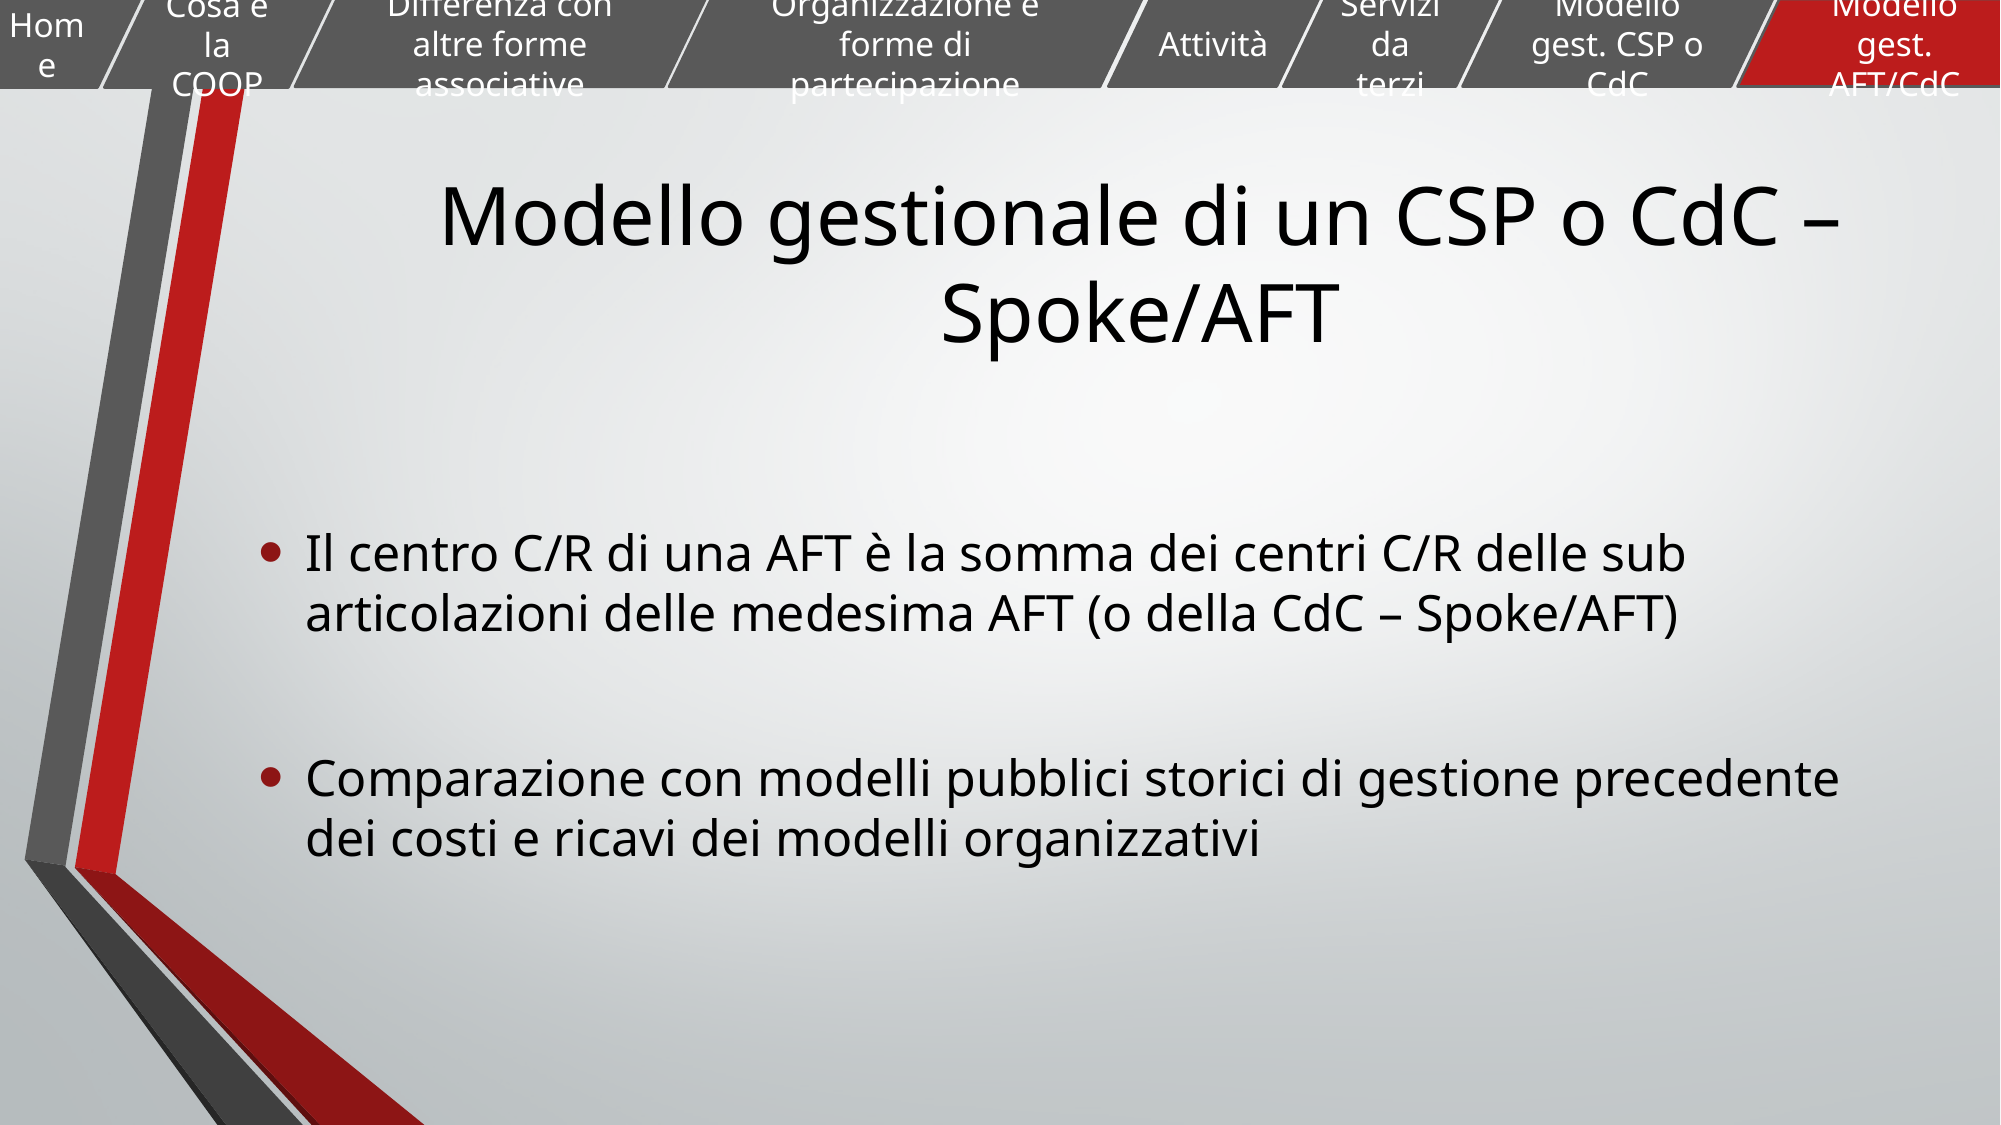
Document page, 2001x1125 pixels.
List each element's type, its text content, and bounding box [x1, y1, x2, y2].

text_box Organizzazione e forme di partecipazione [667, 0, 1144, 89]
text_box Attività [1107, 0, 1320, 88]
title Modello gestionale di un CSP o CdC – Spoke/AFT [365, 157, 1916, 367]
text_box Differenza con altre forme associative [293, 0, 707, 89]
text_box Modello gest. AFT/CdC [1736, 0, 2000, 88]
text_box Modello gest. CSP o CdC [1461, 0, 1774, 88]
text_box Home [0, 0, 141, 89]
text_box Cosa è la COOP [103, 0, 332, 89]
text_box Servizi da terzi [1282, 0, 1499, 88]
list Il centro C/R di una AFT è la somma dei centri C/R delle sub articolazioni delle medesima AFT (o della CdC – Spoke/AFT) Comparazione con modelli pubblici storici di gestione precedente dei costi e ricavi dei modelli organizzativi [243, 437, 1887, 950]
